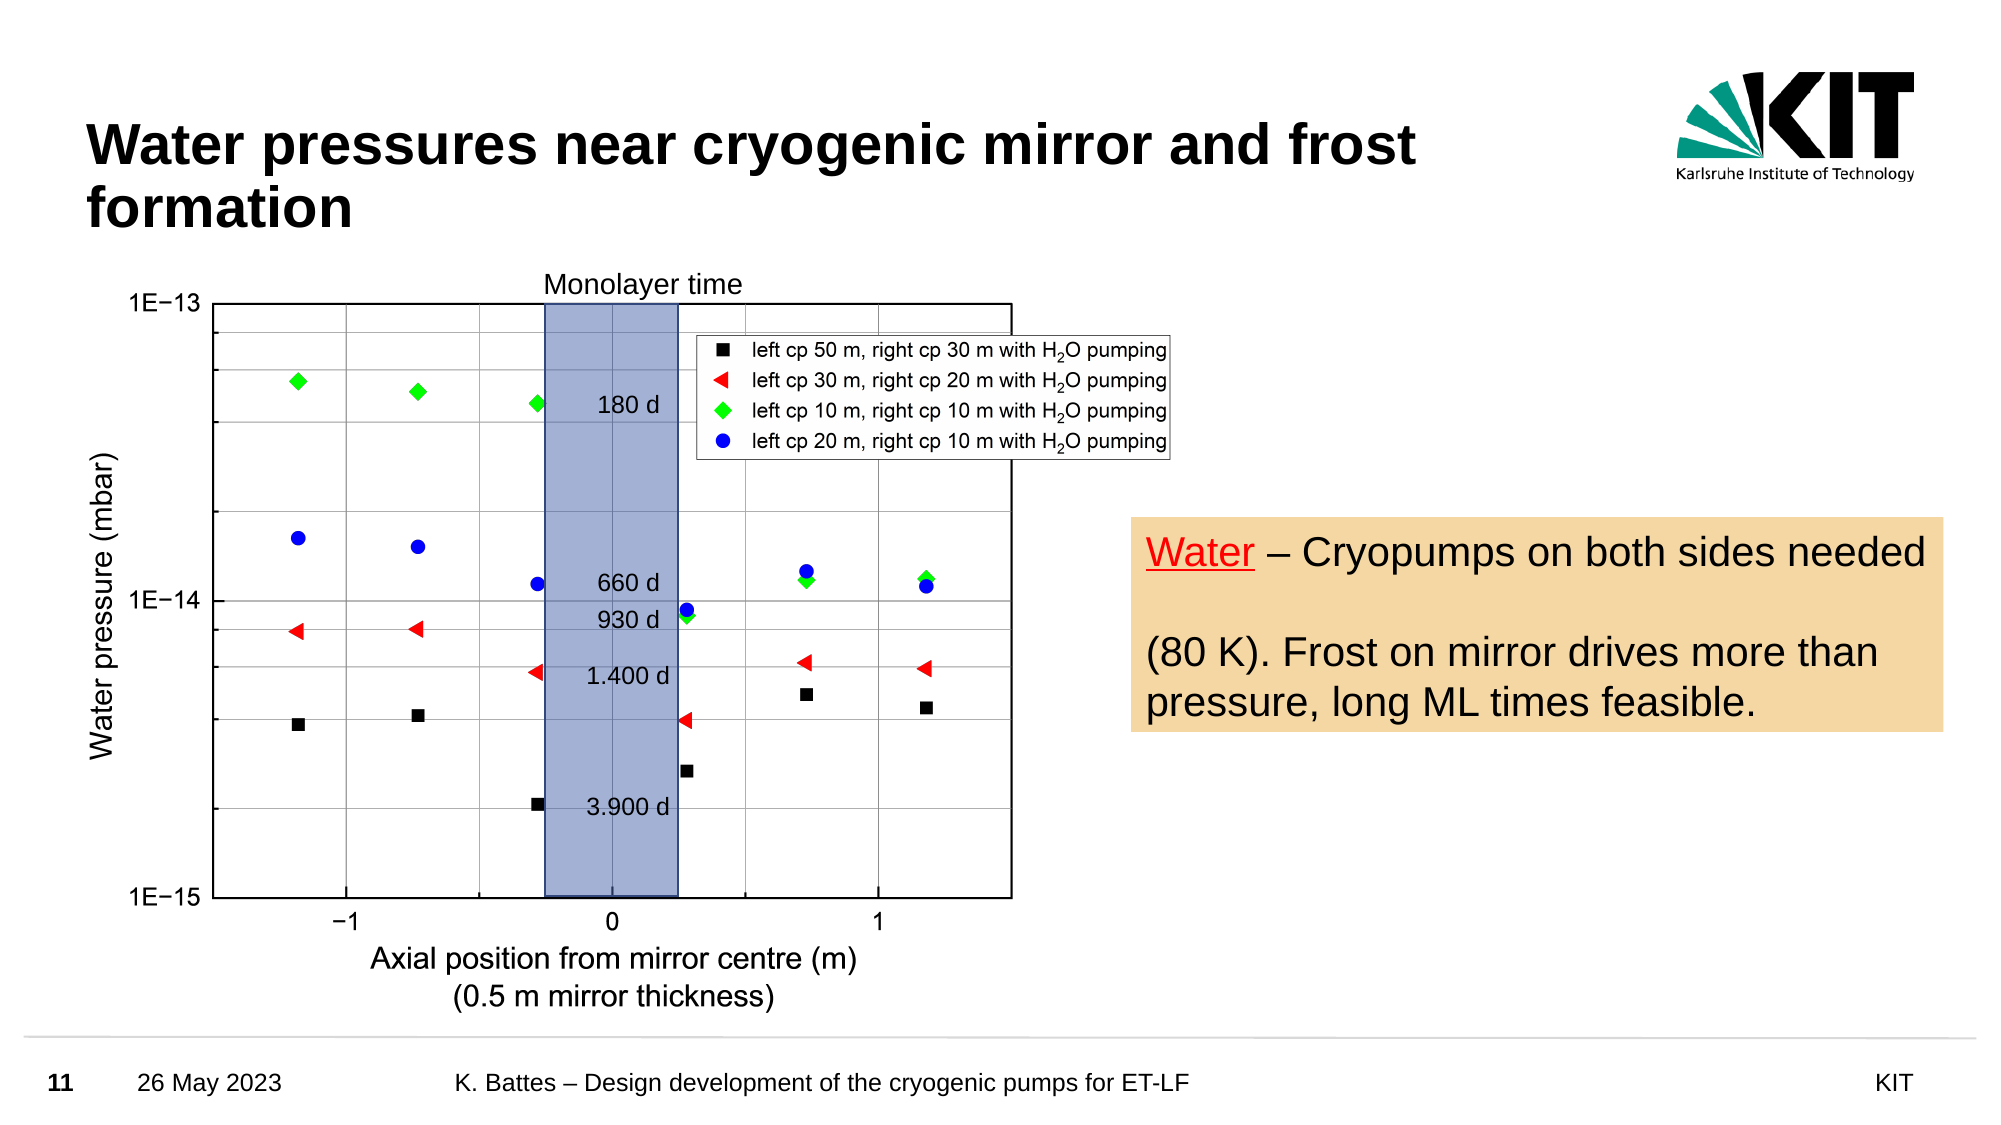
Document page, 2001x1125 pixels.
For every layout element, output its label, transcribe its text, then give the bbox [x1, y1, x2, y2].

text_box Water – Cryopumps on both sides needed (80 K). Frost on mirror drives more than pressure, long ML times feasible. [1174, 517, 1944, 732]
title Water pressures near cryogenic mirror and frost formation [86, 113, 1621, 240]
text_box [4, 208, 1174, 1036]
picture [1677, 72, 1914, 182]
slide_number 11 [47, 1038, 119, 1125]
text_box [500, 257, 787, 840]
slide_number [137, 1038, 362, 1125]
